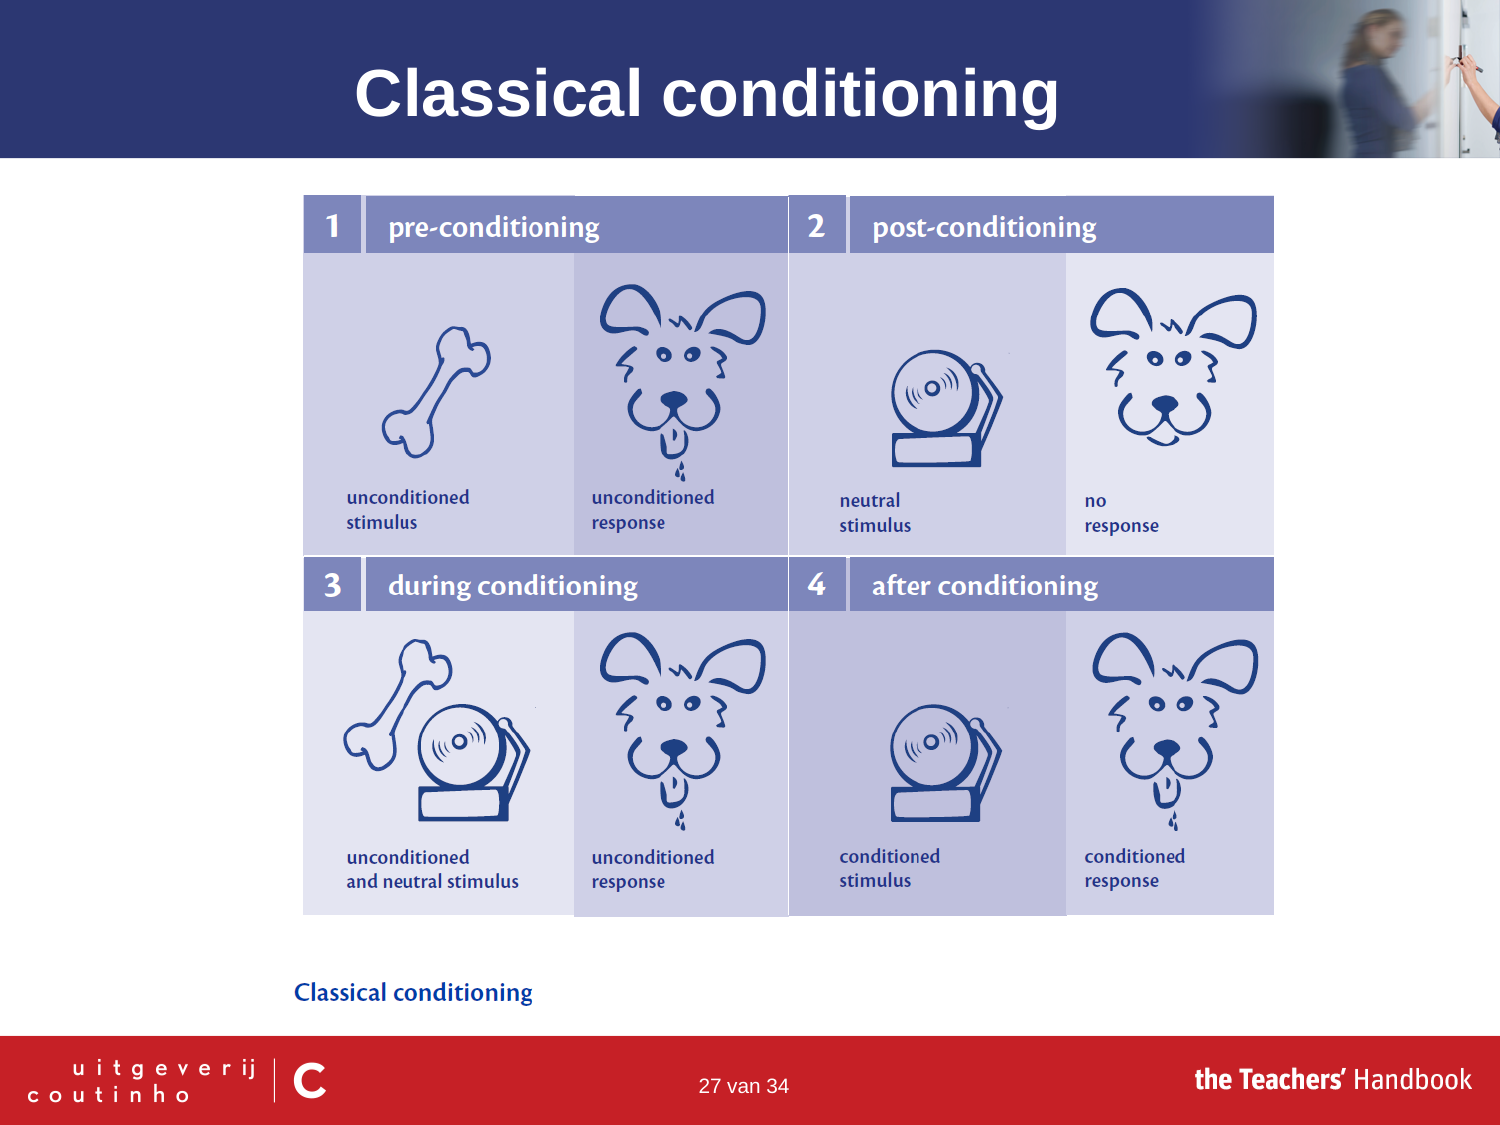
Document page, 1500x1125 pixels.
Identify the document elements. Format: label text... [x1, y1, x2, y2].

text_box Classical conditioning [53, 37, 1365, 142]
picture [0, 0, 1500, 1125]
